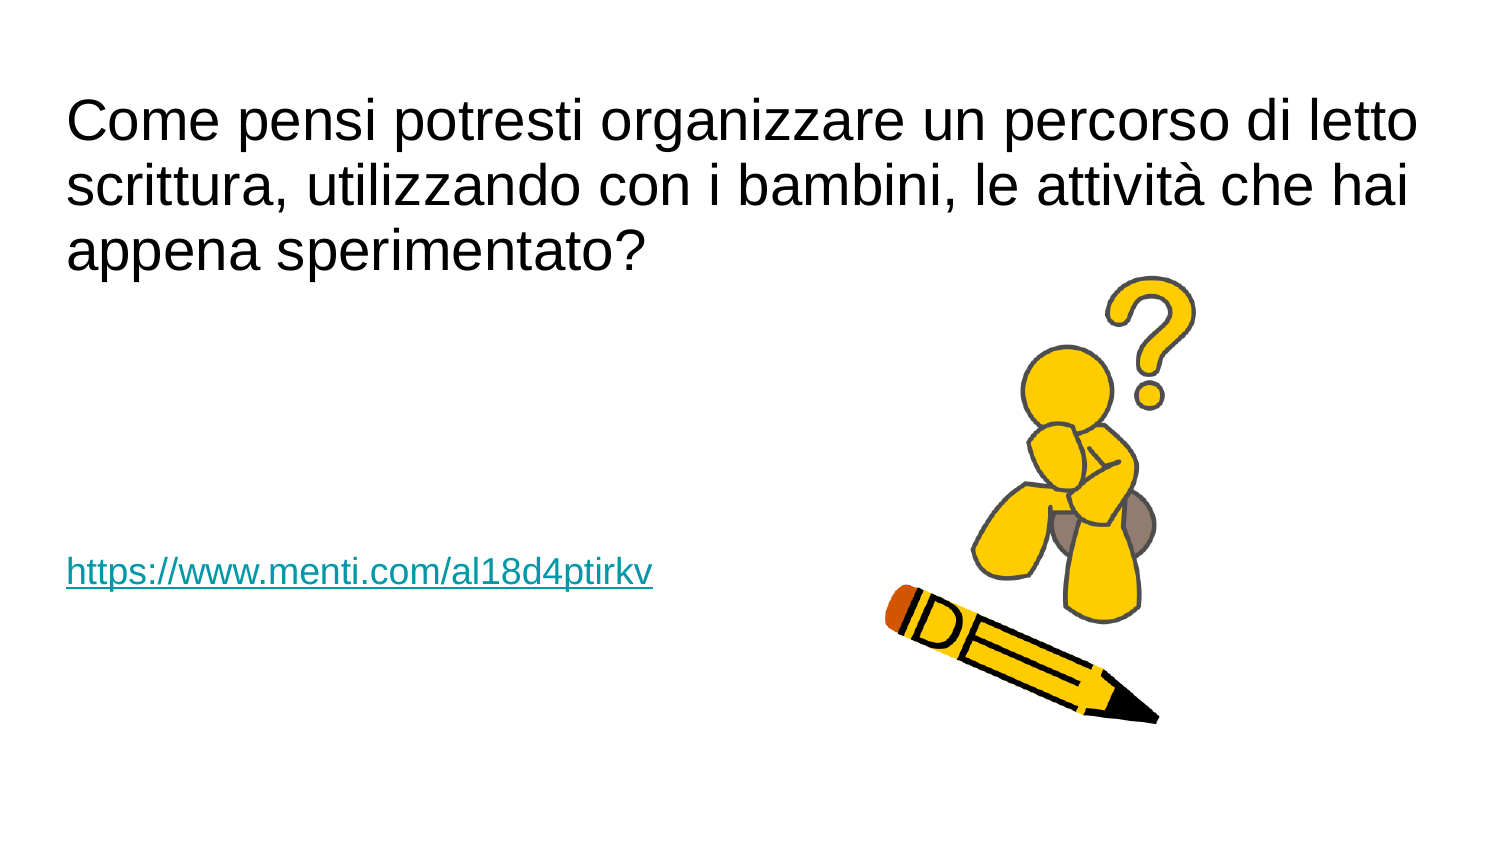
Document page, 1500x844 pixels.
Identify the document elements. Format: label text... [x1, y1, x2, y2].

picture [811, 271, 1269, 729]
list https://www.menti.com/al18d4ptirkv [51, 389, 1449, 759]
title Come pensi potresti organizzare un percorso di letto scrittura, utilizzando con i bambini, le attività che hai appena sperimentato? [51, 72, 1449, 345]
